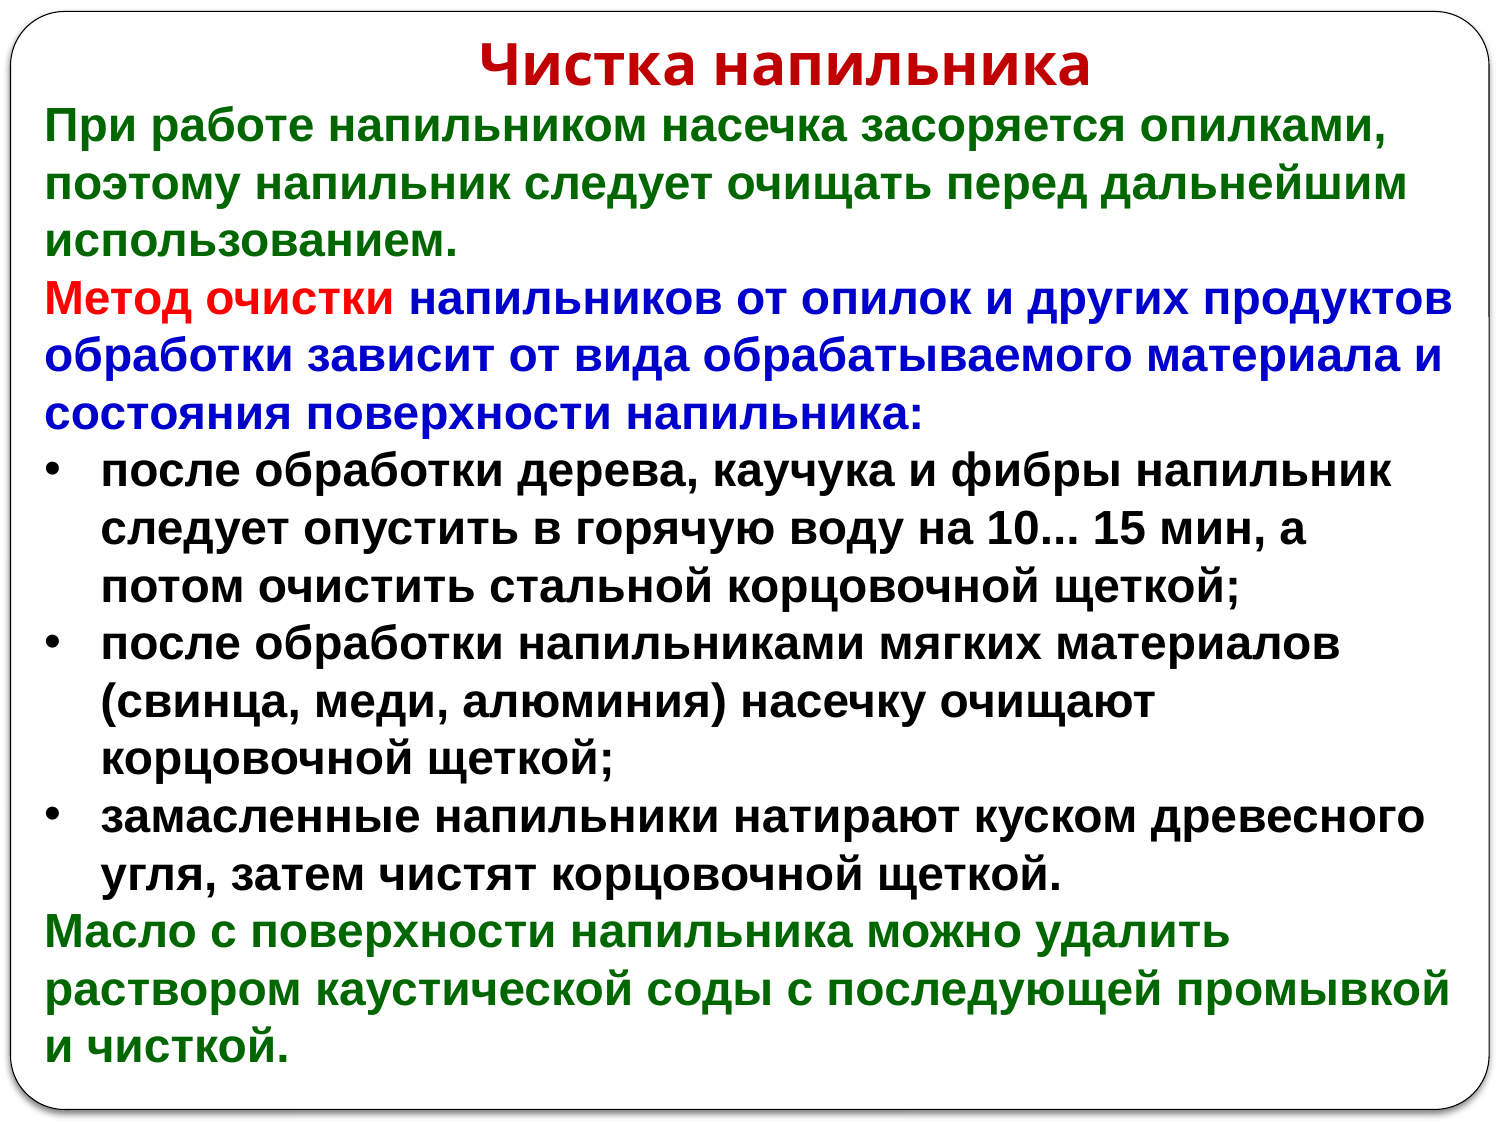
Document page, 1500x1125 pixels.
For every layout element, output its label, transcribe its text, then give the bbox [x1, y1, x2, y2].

text_box При работе напильником насечка засоряется опилками, поэтому напильник следует очищать перед дальнейшим использованием. Метод очистки напильников от опилок и других продуктов обработки зависит от вида обрабатываемого материала и состояния поверхности напильника: после обработки дерева, каучука и фибры напильник следует опустить в горячую воду на 10... 15 мин, а потом очистить стальной корцовочной щеткой; после обработки напильниками мягких материалов (свинца, меди, алюминия) насечку очищают корцовочной щеткой; замасленные напильники натирают куском древесного угля, затем чистят корцовочной щеткой. Масло с поверхности напильника можно удалить раствором каустической соды с последующей промывкой и чисткой. [29, 86, 1471, 1122]
title Чистка напильника [171, 19, 1402, 113]
